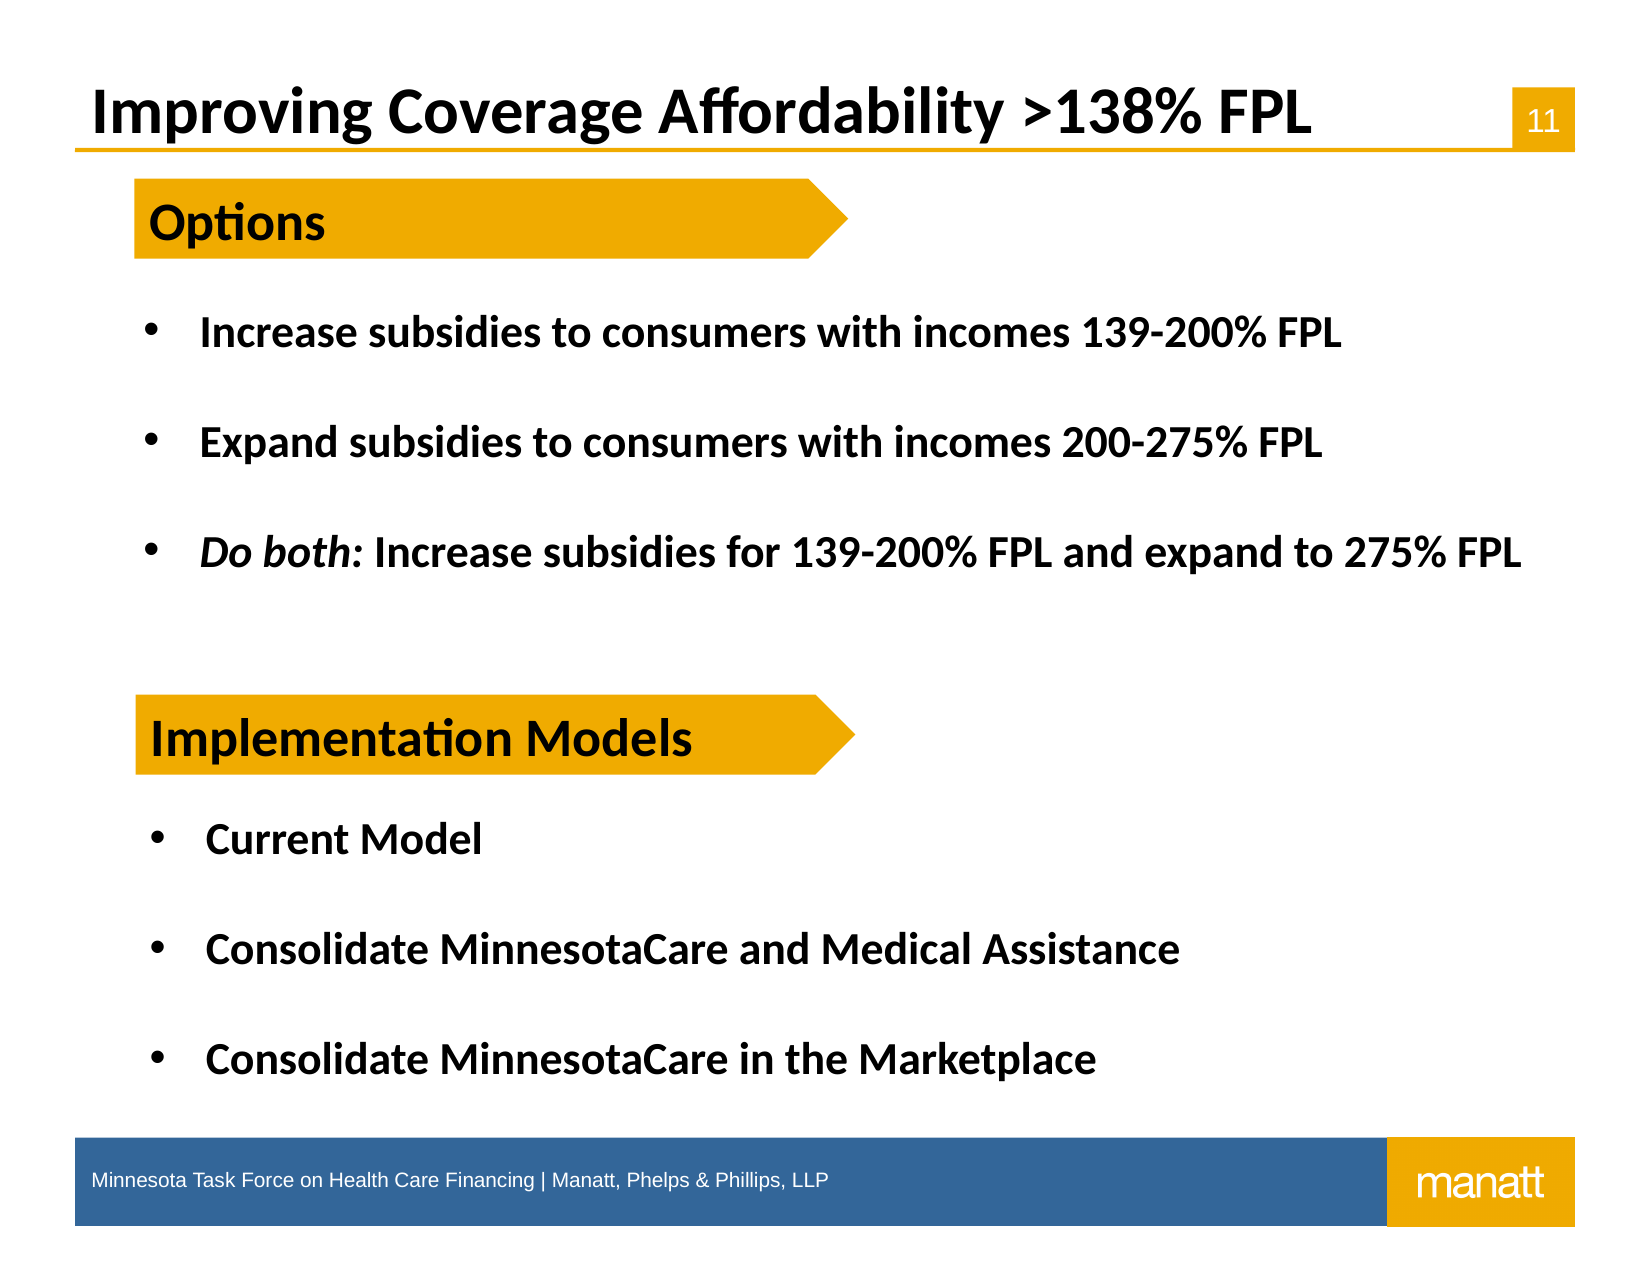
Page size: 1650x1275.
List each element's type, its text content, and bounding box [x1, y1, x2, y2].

text_box Increase subsidies to consumers with incomes 139-200% FPL Expand subsidies to consumers with incomes 200-275% FPL Do both: Increase subsidies for 139-200% FPL and expand to 275% FPL [128, 293, 1565, 584]
text_box Current Model Consolidate MinnesotaCare and Medical Assistance Consolidate MinnesotaCare in the Marketplace [134, 801, 1400, 1092]
footer Minnesota Task Force on Health Care Financing | Manatt, Phelps & Phillips, LLP [75, 1162, 1138, 1200]
picture [1387, 1137, 1575, 1227]
text_box Options [134, 178, 849, 259]
title Improving Coverage Affordability >138% FPL [75, 57, 1513, 155]
text_box Implementation Models [135, 694, 856, 775]
